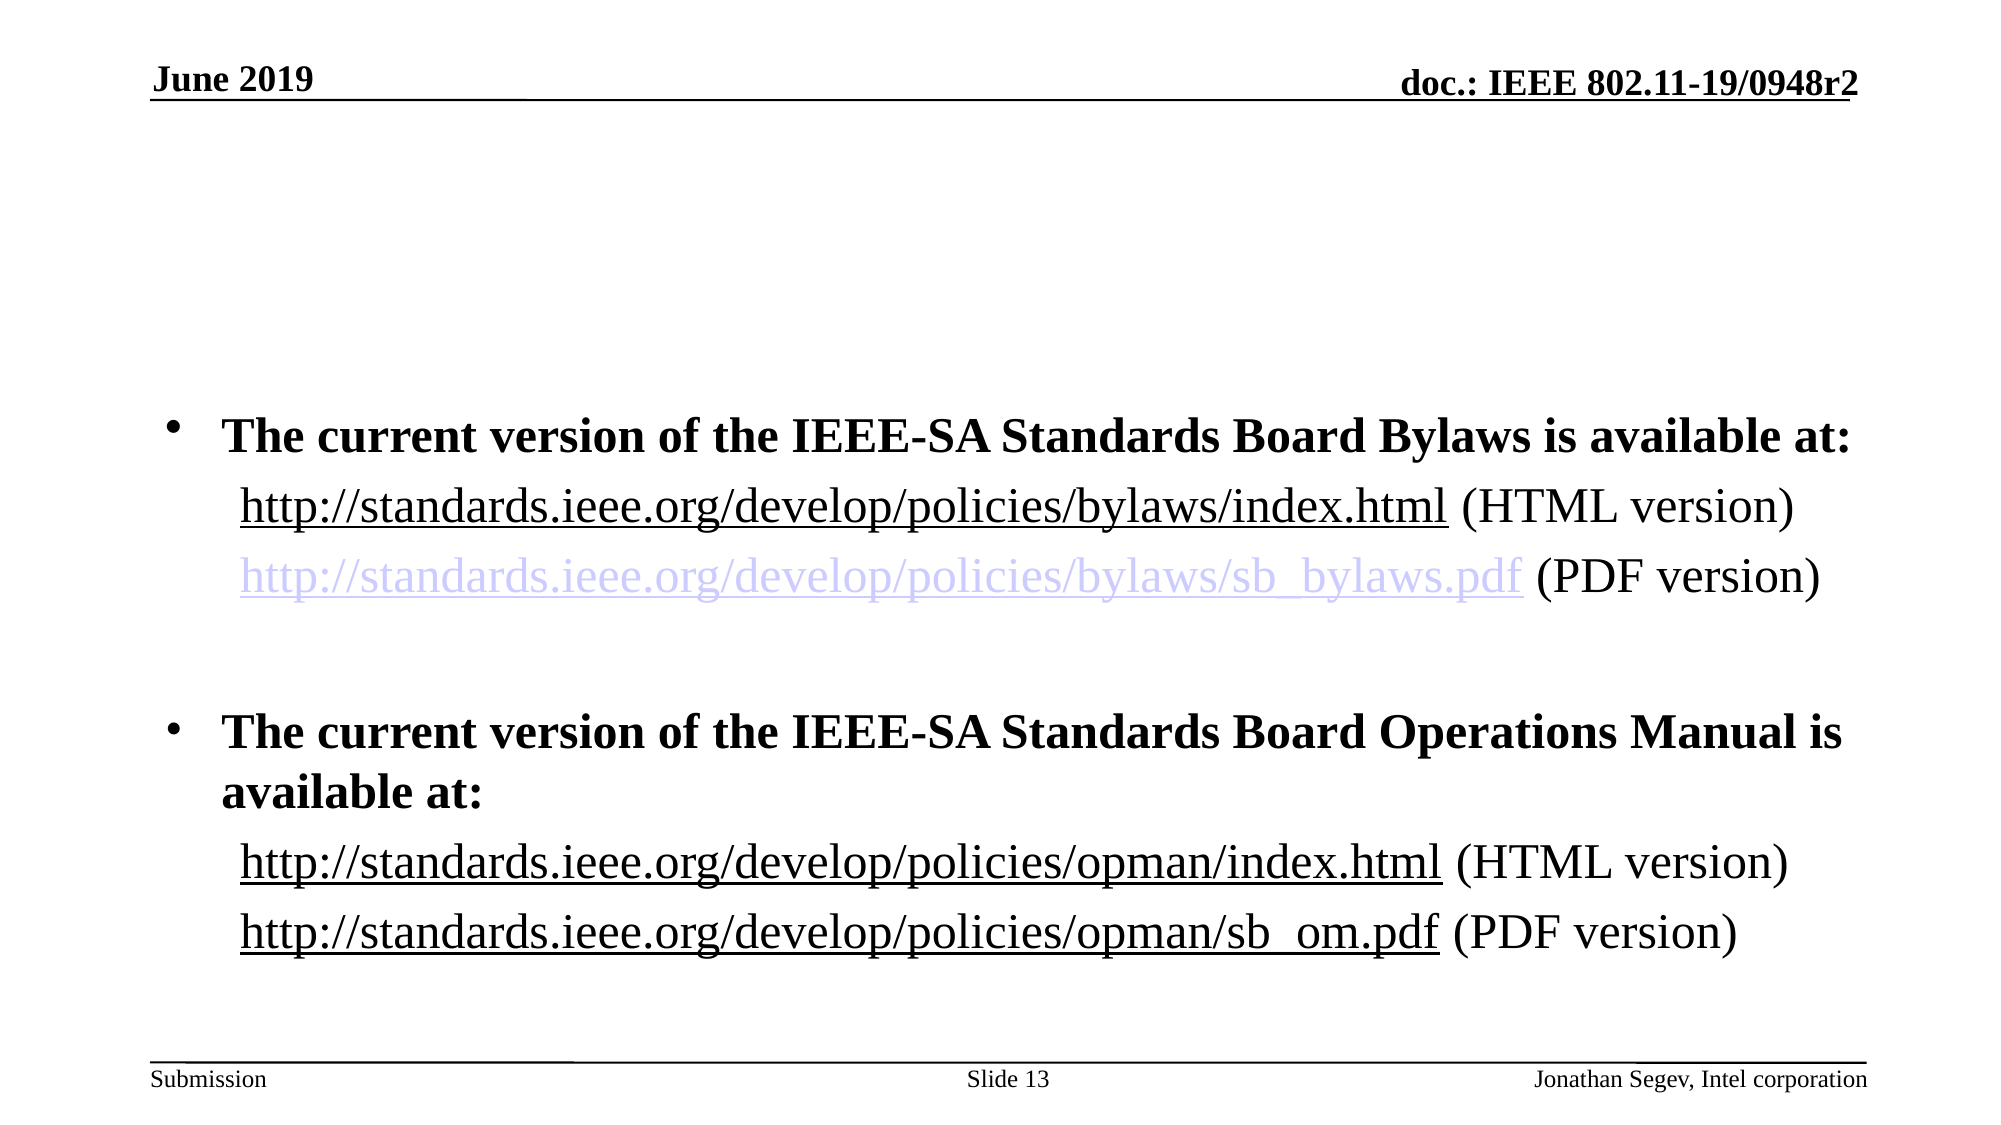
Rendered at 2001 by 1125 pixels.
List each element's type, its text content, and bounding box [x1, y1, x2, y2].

list The current version of the IEEE-SA Standards Board Bylaws is available at: http://standards.ieee.org/develop/policies/bylaws/index.html (HTML version) http://standards.ieee.org/develop/policies/bylaws/sb_bylaws.pdf (PDF version) The current version of the IEEE-SA Standards Board Operations Manual is available at: http://standards.ieee.org/develop/policies/opman/index.html (HTML version) http://standards.ieee.org/develop/policies/opman/sb_om.pdf (PDF version) [149, 324, 1922, 1000]
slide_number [152, 54, 563, 100]
slide_number Slide 13 [950, 1061, 1067, 1123]
footer Jonathan Segev, Intel corporation [1171, 1061, 1869, 1093]
